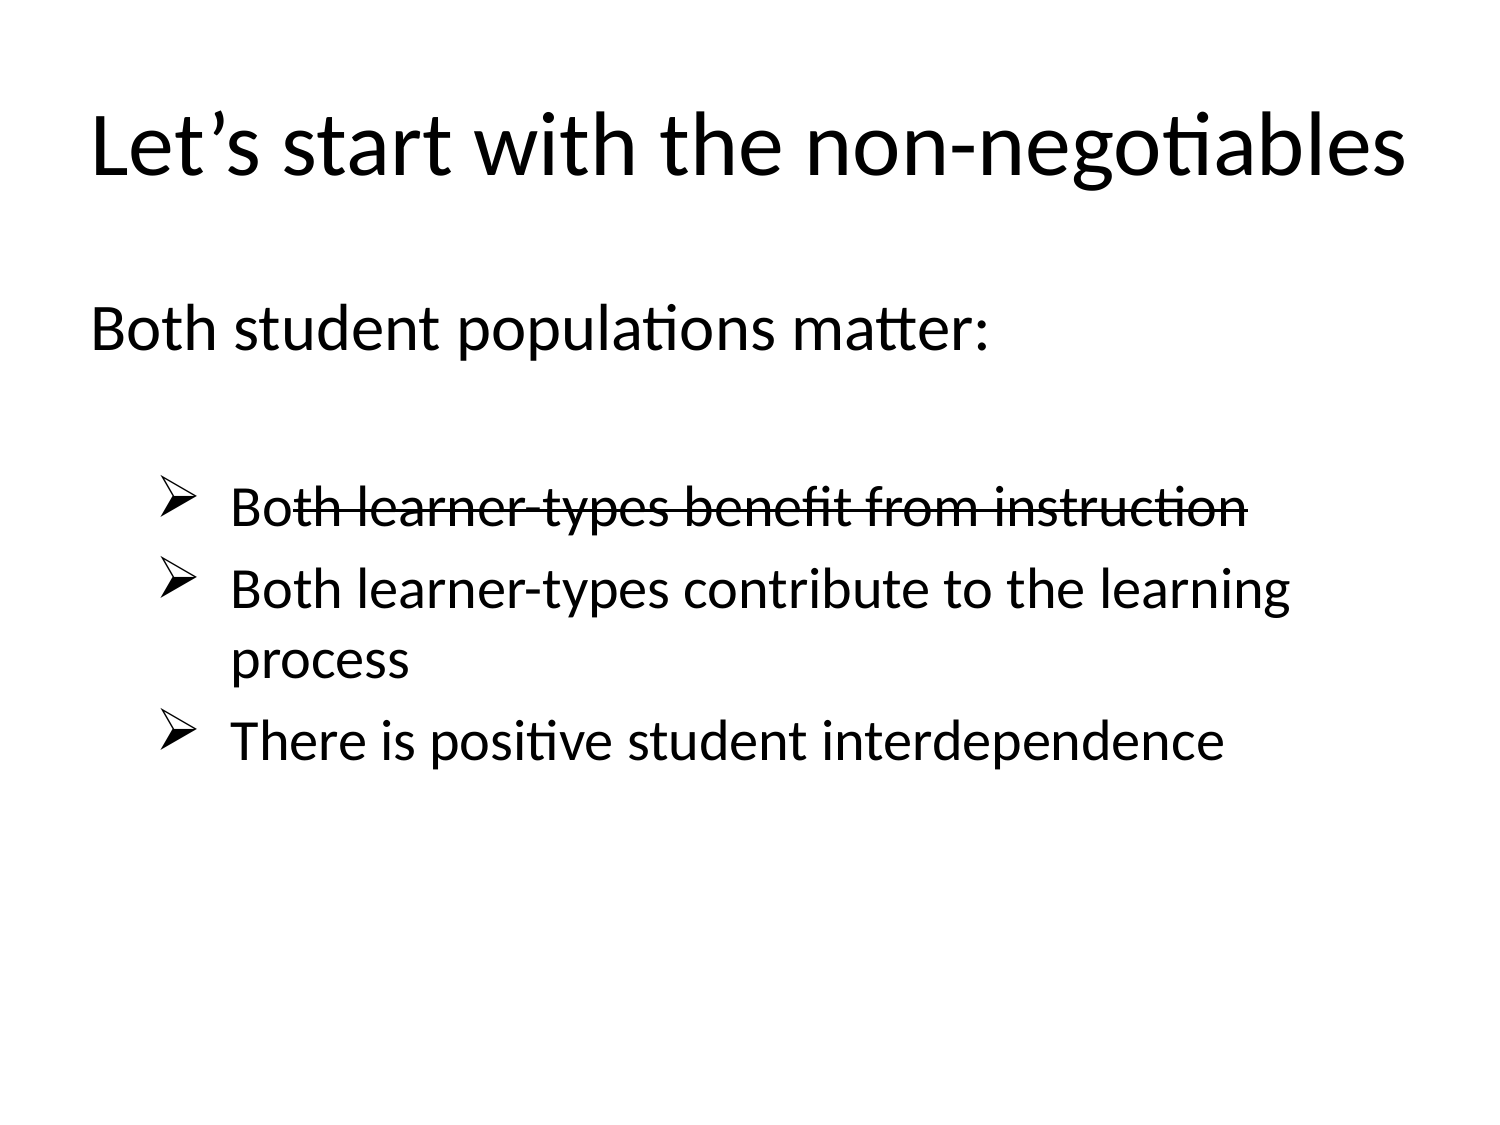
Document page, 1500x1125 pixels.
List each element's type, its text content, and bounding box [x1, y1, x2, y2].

title Let’s start with the non-negotiables [75, 45, 1425, 233]
list Both student populations matter: Both learner-types benefit from instruction Both learner-types contribute to the learning process There is positive student interdependence [75, 276, 1425, 1019]
